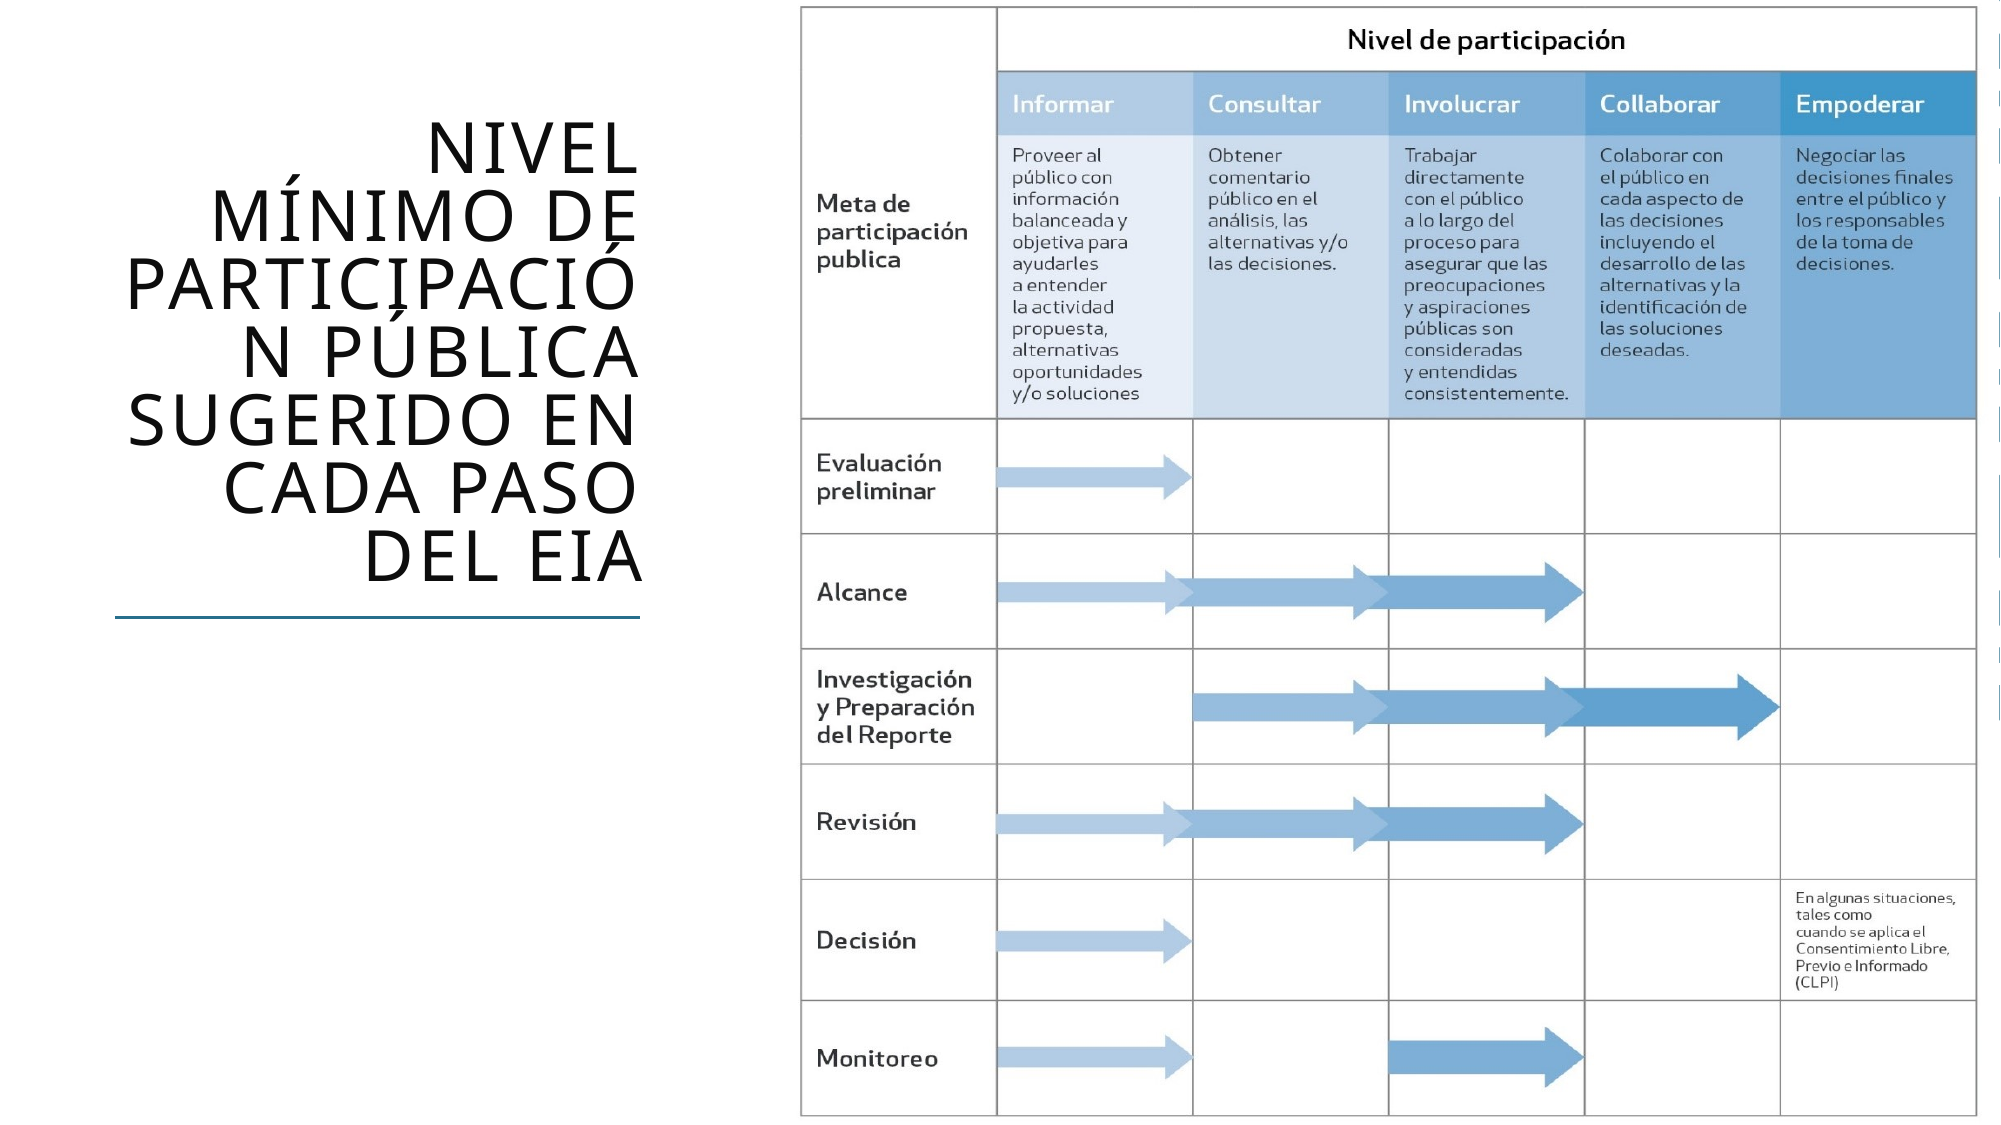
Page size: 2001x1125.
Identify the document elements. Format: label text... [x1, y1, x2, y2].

title Nivel mínimo de participación pública sugerido en cada paso del EIA [104, 104, 659, 603]
picture [791, 0, 1989, 1125]
text_box [1992, 0, 2000, 1125]
text_box [0, 0, 786, 1125]
